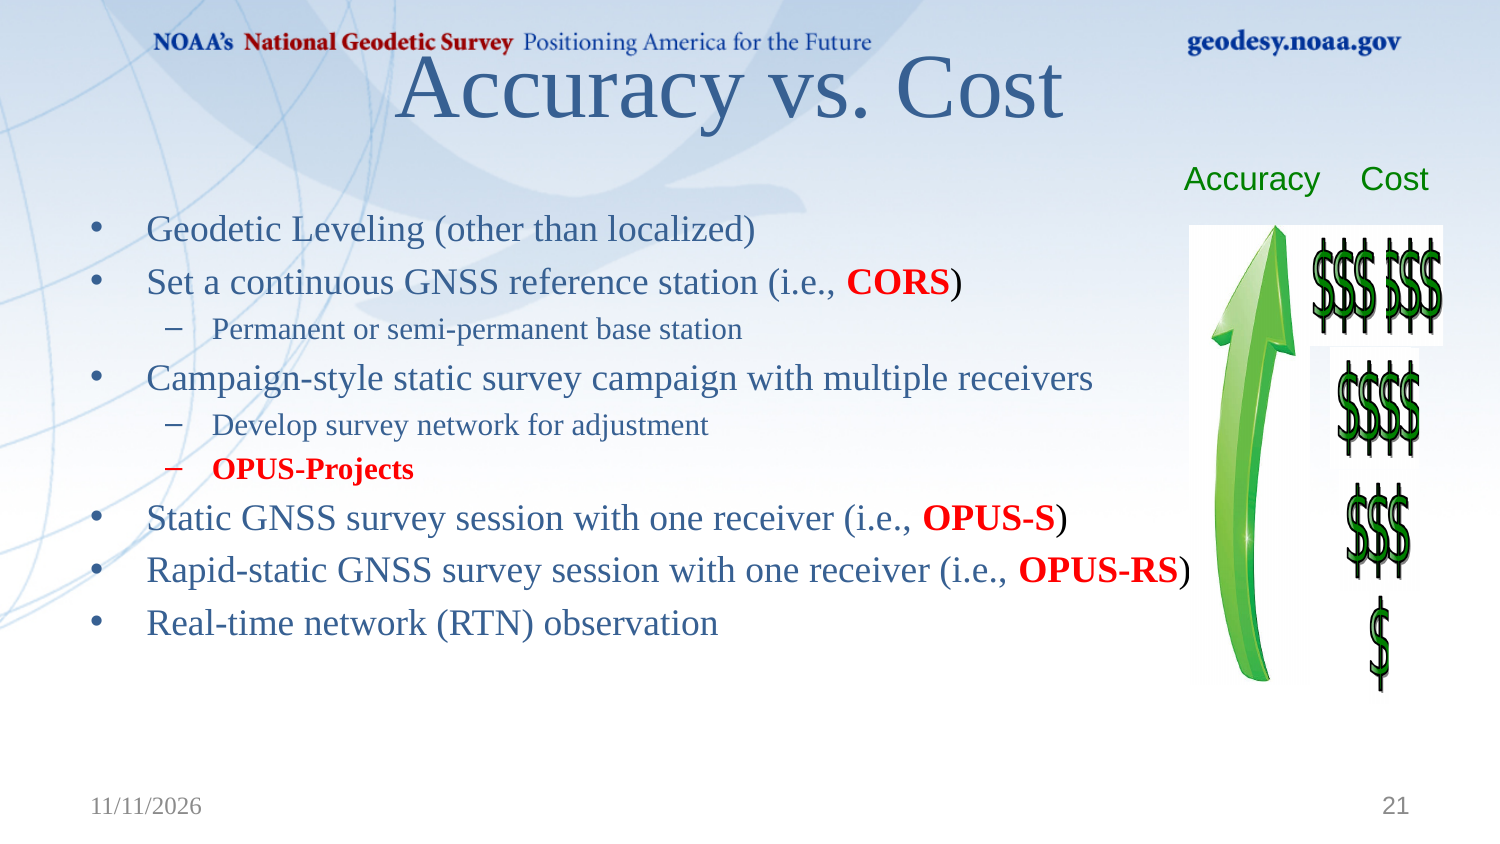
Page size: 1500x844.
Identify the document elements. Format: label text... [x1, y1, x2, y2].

list Geodetic Leveling (other than localized) Set a continuous GNSS reference station (i.e., CORS) Permanent or semi-permanent base station Campaign-style static survey campaign with multiple receivers Develop survey network for adjustment OPUS-Projects Static GNSS survey session with one receiver (i.e., OPUS-S) Rapid-static GNSS survey session with one receiver (i.e., OPUS-RS) Real-time network (RTN) observation [75, 196, 1425, 754]
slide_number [75, 782, 425, 827]
picture [0, 0, 1500, 844]
slide_number 21 [1074, 782, 1425, 827]
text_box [1168, 149, 1450, 704]
title Accuracy vs. Cost [54, 10, 1405, 151]
